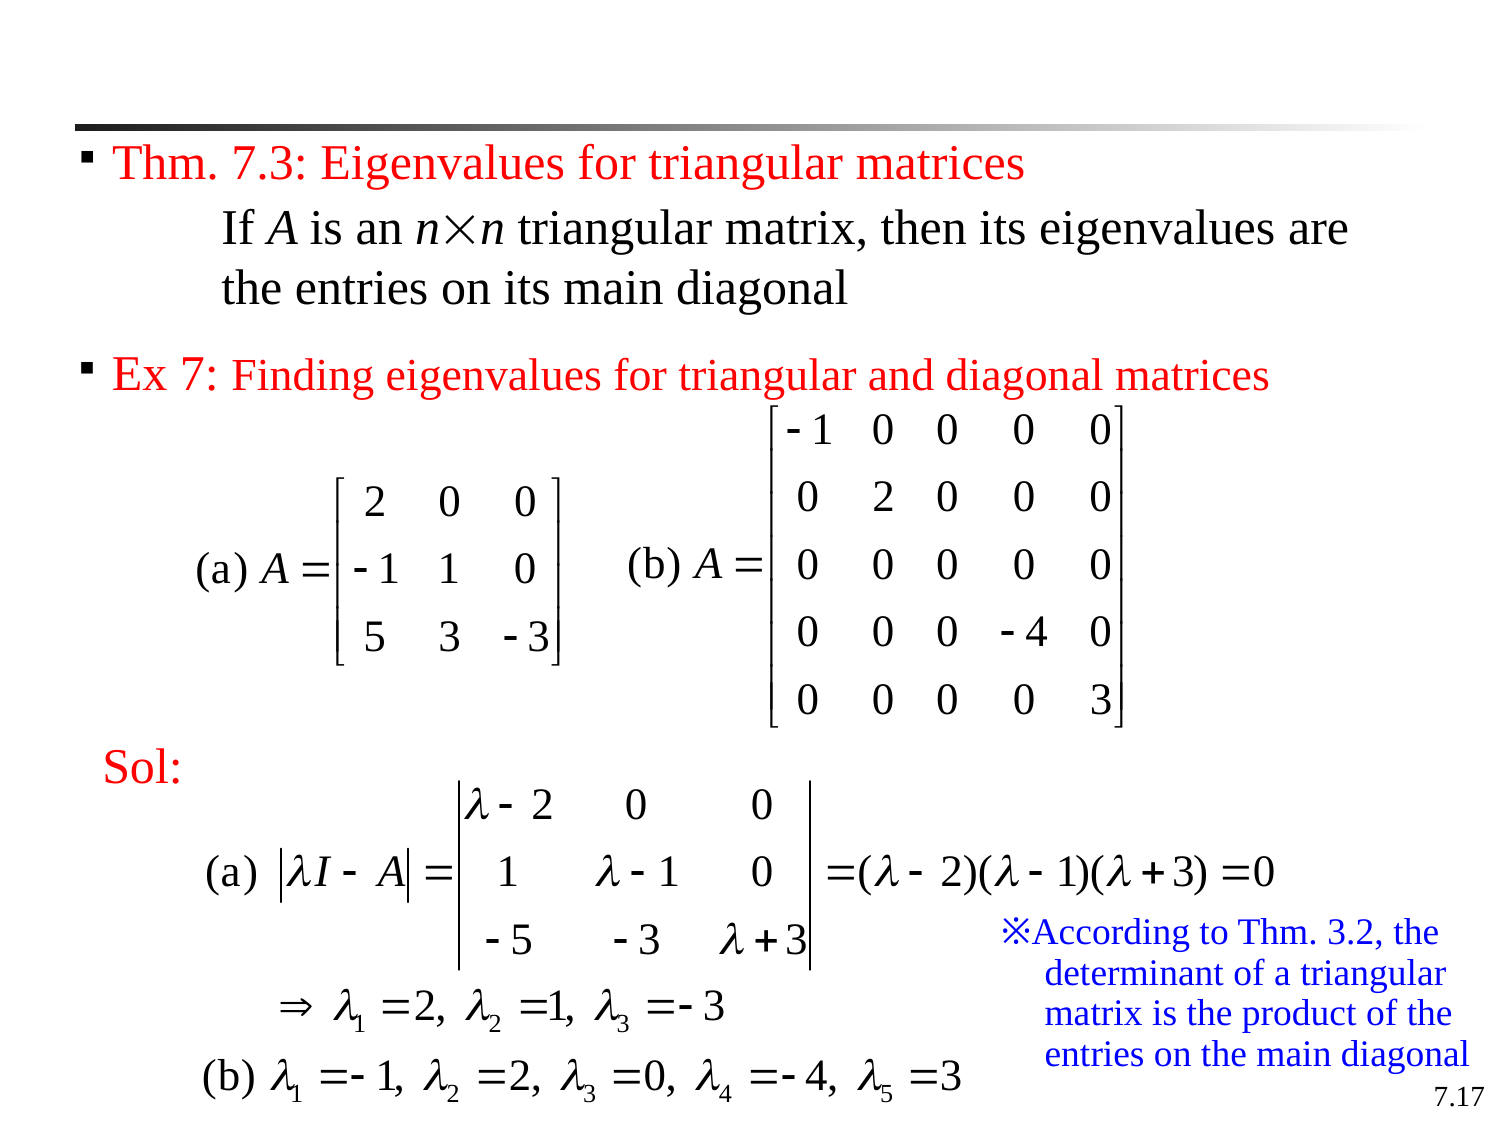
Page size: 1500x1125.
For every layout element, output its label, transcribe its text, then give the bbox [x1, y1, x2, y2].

text_box ※According to Thm. 3.2, the determinant of a triangular matrix is the product of the entries on the main diagonal [986, 904, 1500, 1094]
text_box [272, 975, 733, 1044]
list Thm. 7.3: Eigenvalues for triangular matrices [64, 128, 1365, 217]
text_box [189, 467, 576, 678]
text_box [620, 398, 1140, 737]
text_box Sol: [87, 726, 300, 814]
text_box Ex 7: Finding eigenvalues for triangular and diagonal matrices [64, 339, 1365, 428]
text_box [195, 1045, 985, 1114]
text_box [198, 770, 1285, 981]
text_box If A is an nn triangular matrix, then its eigenvalues are the entries on its main diagonal [206, 187, 1369, 338]
